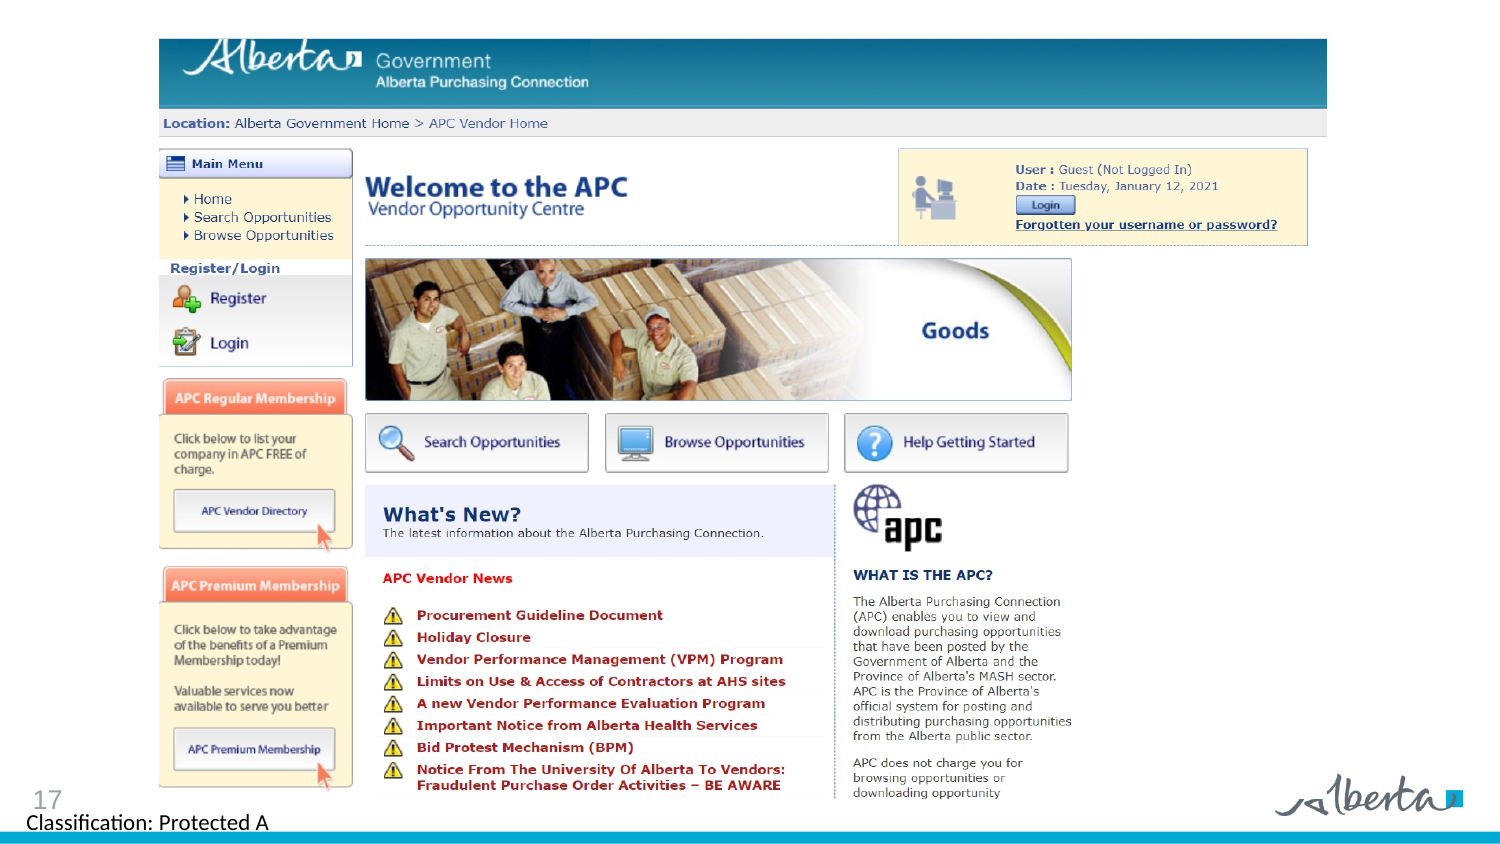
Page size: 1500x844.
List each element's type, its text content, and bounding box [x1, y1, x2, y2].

picture [159, 37, 1463, 816]
slide_number 17 [17, 776, 356, 822]
